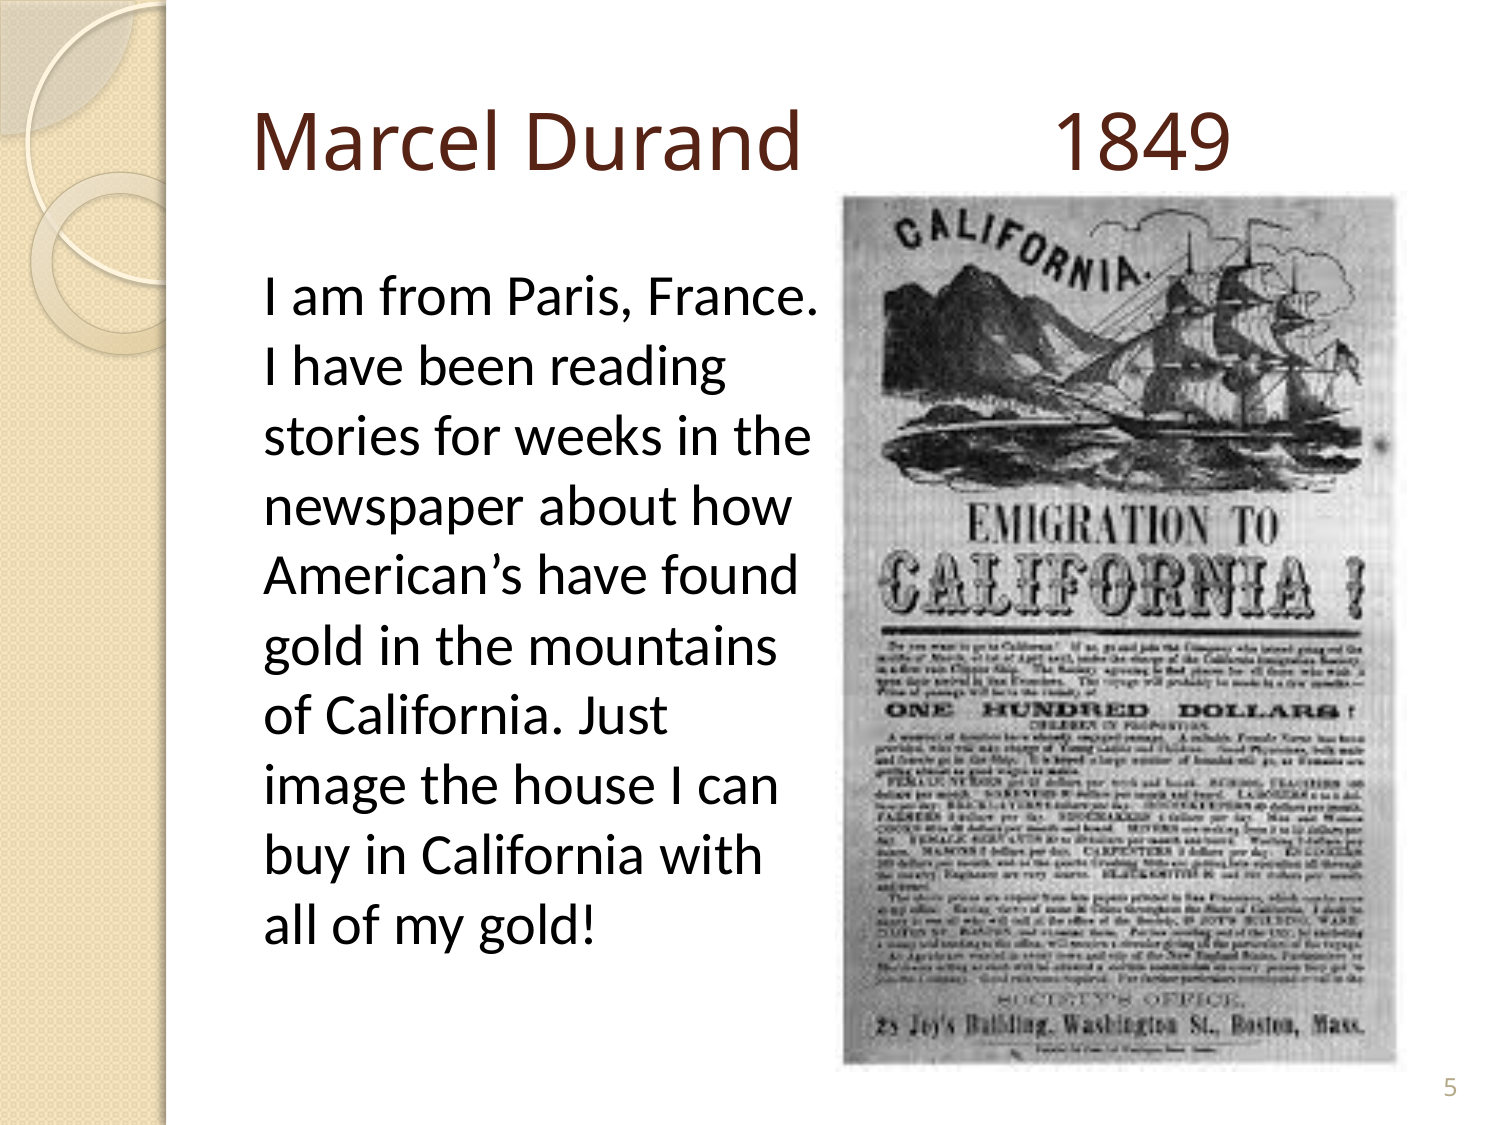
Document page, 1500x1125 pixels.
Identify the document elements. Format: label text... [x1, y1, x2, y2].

title Marcel Durand 1849 [235, 45, 1466, 233]
slide_number 5 [1413, 1034, 1488, 1113]
list I am from Paris, France. I have been reading stories for weeks in the newspaper about how American’s have found gold in the mountains of California. Just image the house I can buy in California with all of my gold! [235, 249, 828, 1015]
picture [835, 190, 1408, 1073]
